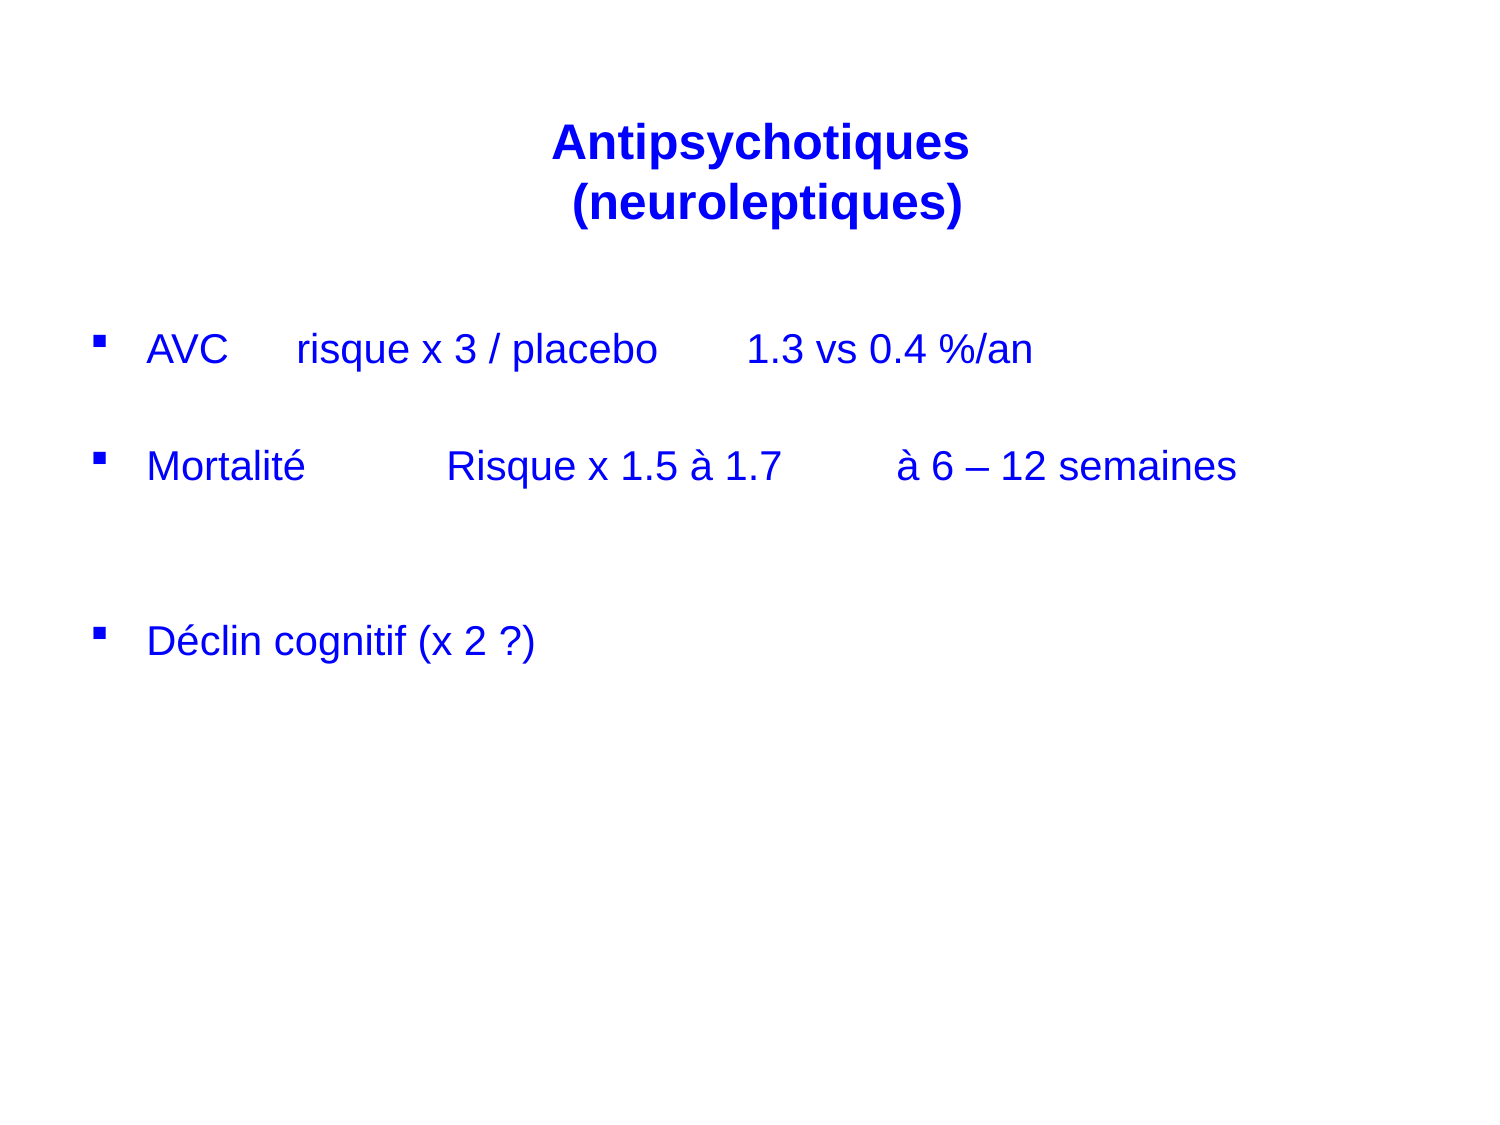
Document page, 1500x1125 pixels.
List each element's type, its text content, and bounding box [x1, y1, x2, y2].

list AVC risque x 3 / placebo 1.3 vs 0.4 %/an Mortalité Risque x 1.5 à 1.7 à 6 – 12 semaines Déclin cognitif (x 2 ?) [74, 314, 1426, 1006]
text_box Antipsychotiques (neuroleptiques) [371, 101, 1164, 237]
